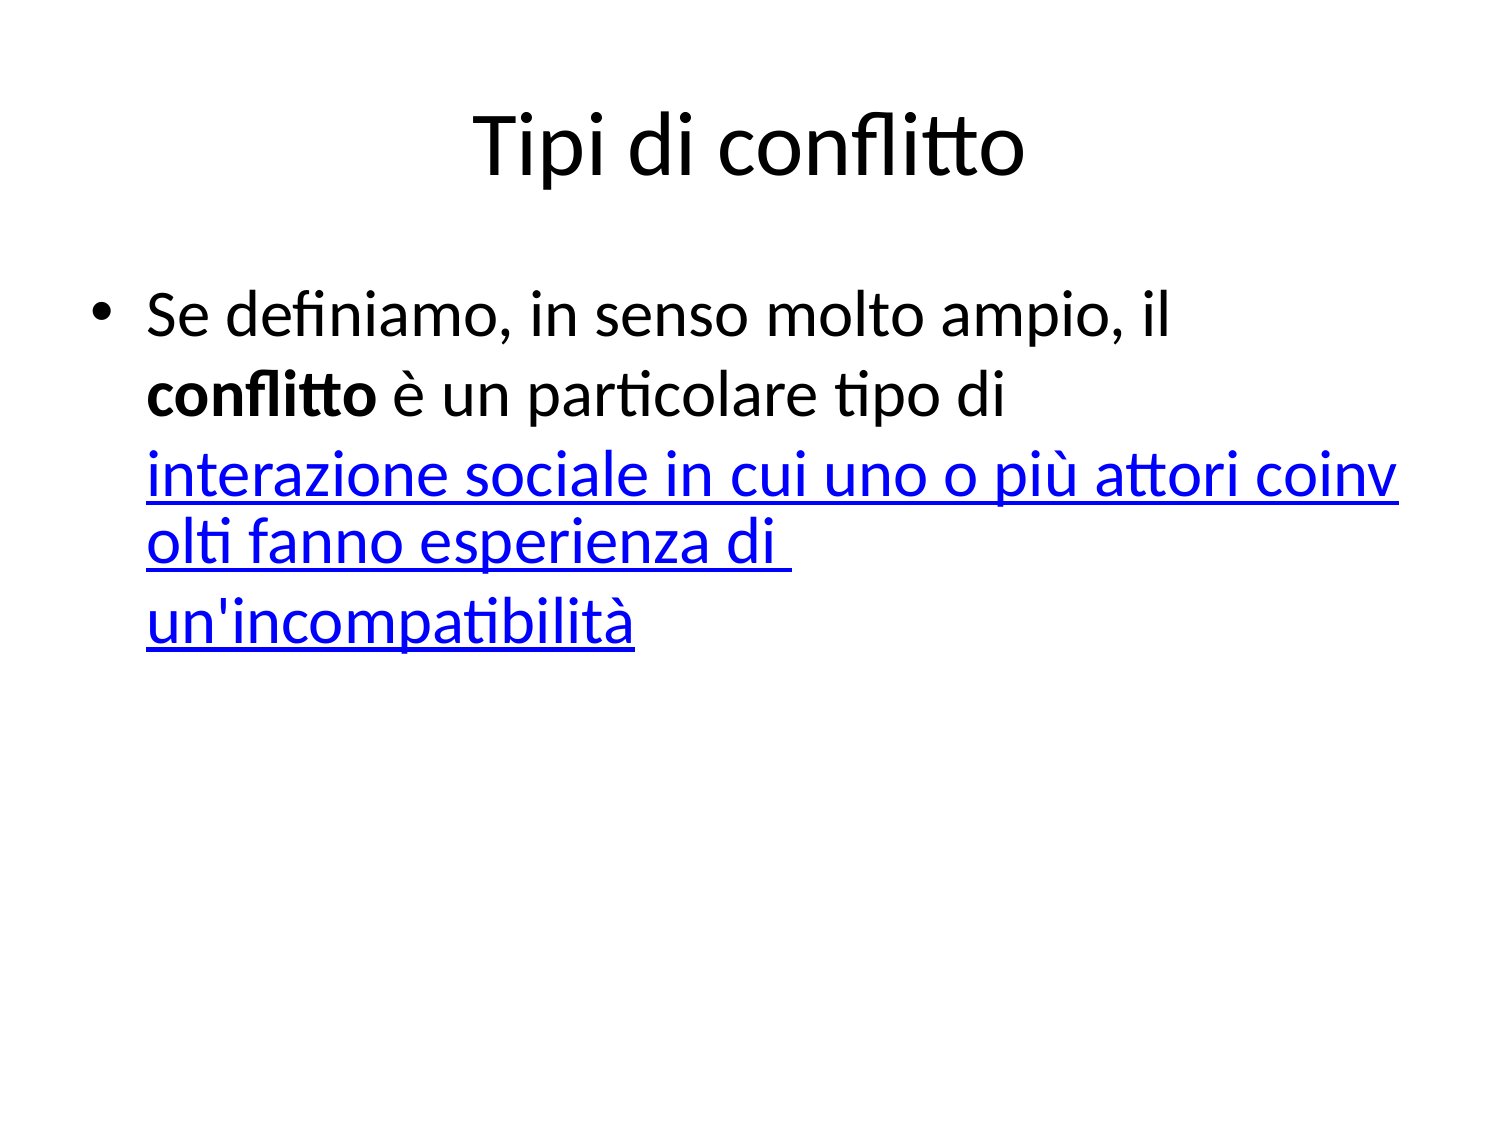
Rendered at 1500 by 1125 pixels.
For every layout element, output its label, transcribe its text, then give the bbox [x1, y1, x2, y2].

title Tipi di conflitto [75, 45, 1425, 233]
list Se definiamo, in senso molto ampio, il conflitto è un particolare tipo di interazione sociale in cui uno o più attori coinvolti fanno esperienza di un'incompatibilità [75, 262, 1425, 1005]
